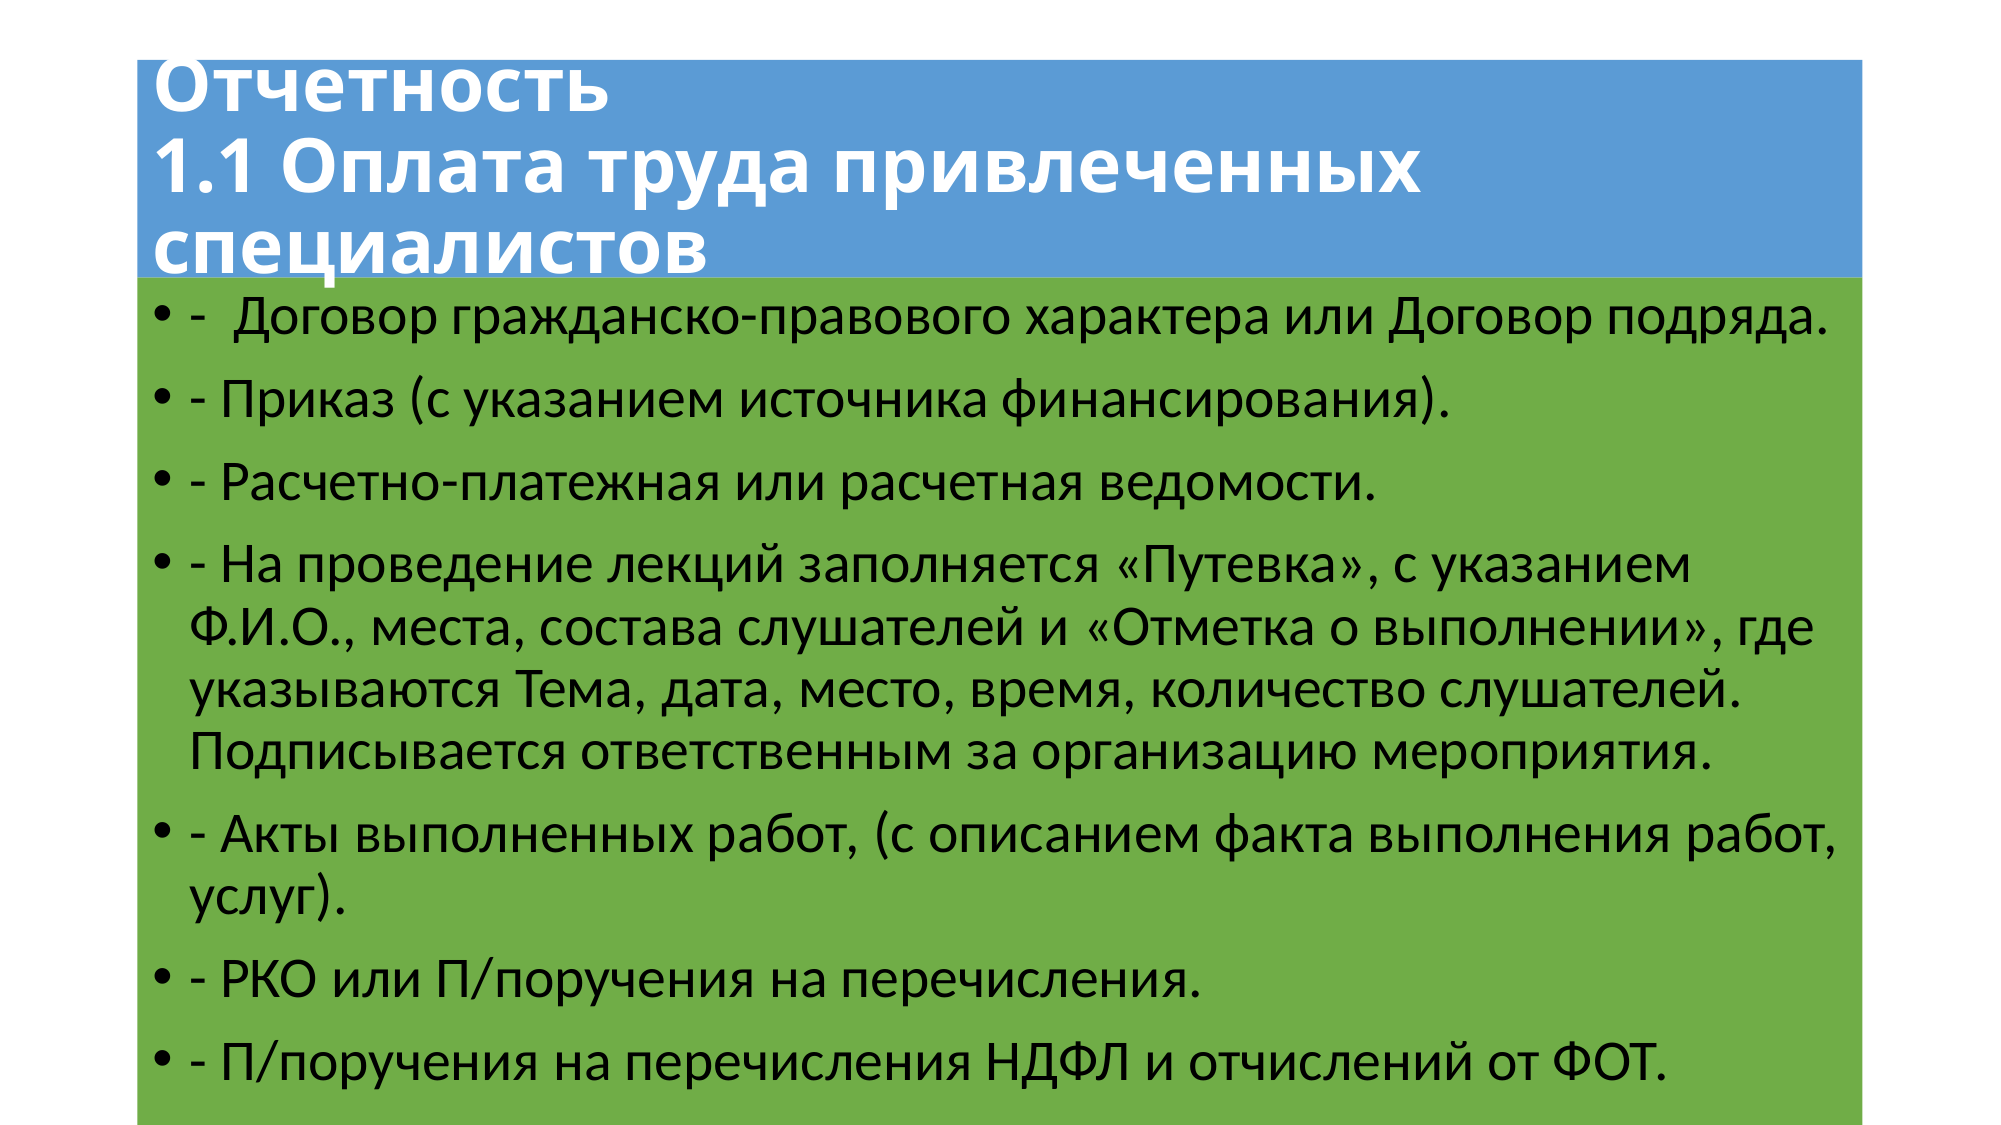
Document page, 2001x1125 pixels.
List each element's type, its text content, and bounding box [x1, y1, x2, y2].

list - Договор гражданско-правового характера или Договор подряда. - Приказ (с указанием источника финансирования). - Расчетно-платежная или расчетная ведомости. - На проведение лекций заполняется «Путевка», с указанием Ф.И.О., места, состава слушателей и «Отметка о выполнении», где указываются Тема, дата, место, время, количество слушателей. Подписывается ответственным за организацию мероприятия. - Акты выполненных работ, (с описанием факта выполнения работ, услуг). - РКО или П/поручения на перечисления. - П/поручения на перечисления НДФЛ и отчислений от ФОТ. [137, 278, 1863, 1125]
title Отчетность 1.1 Оплата труда привлеченных специалистов [137, 59, 1863, 278]
